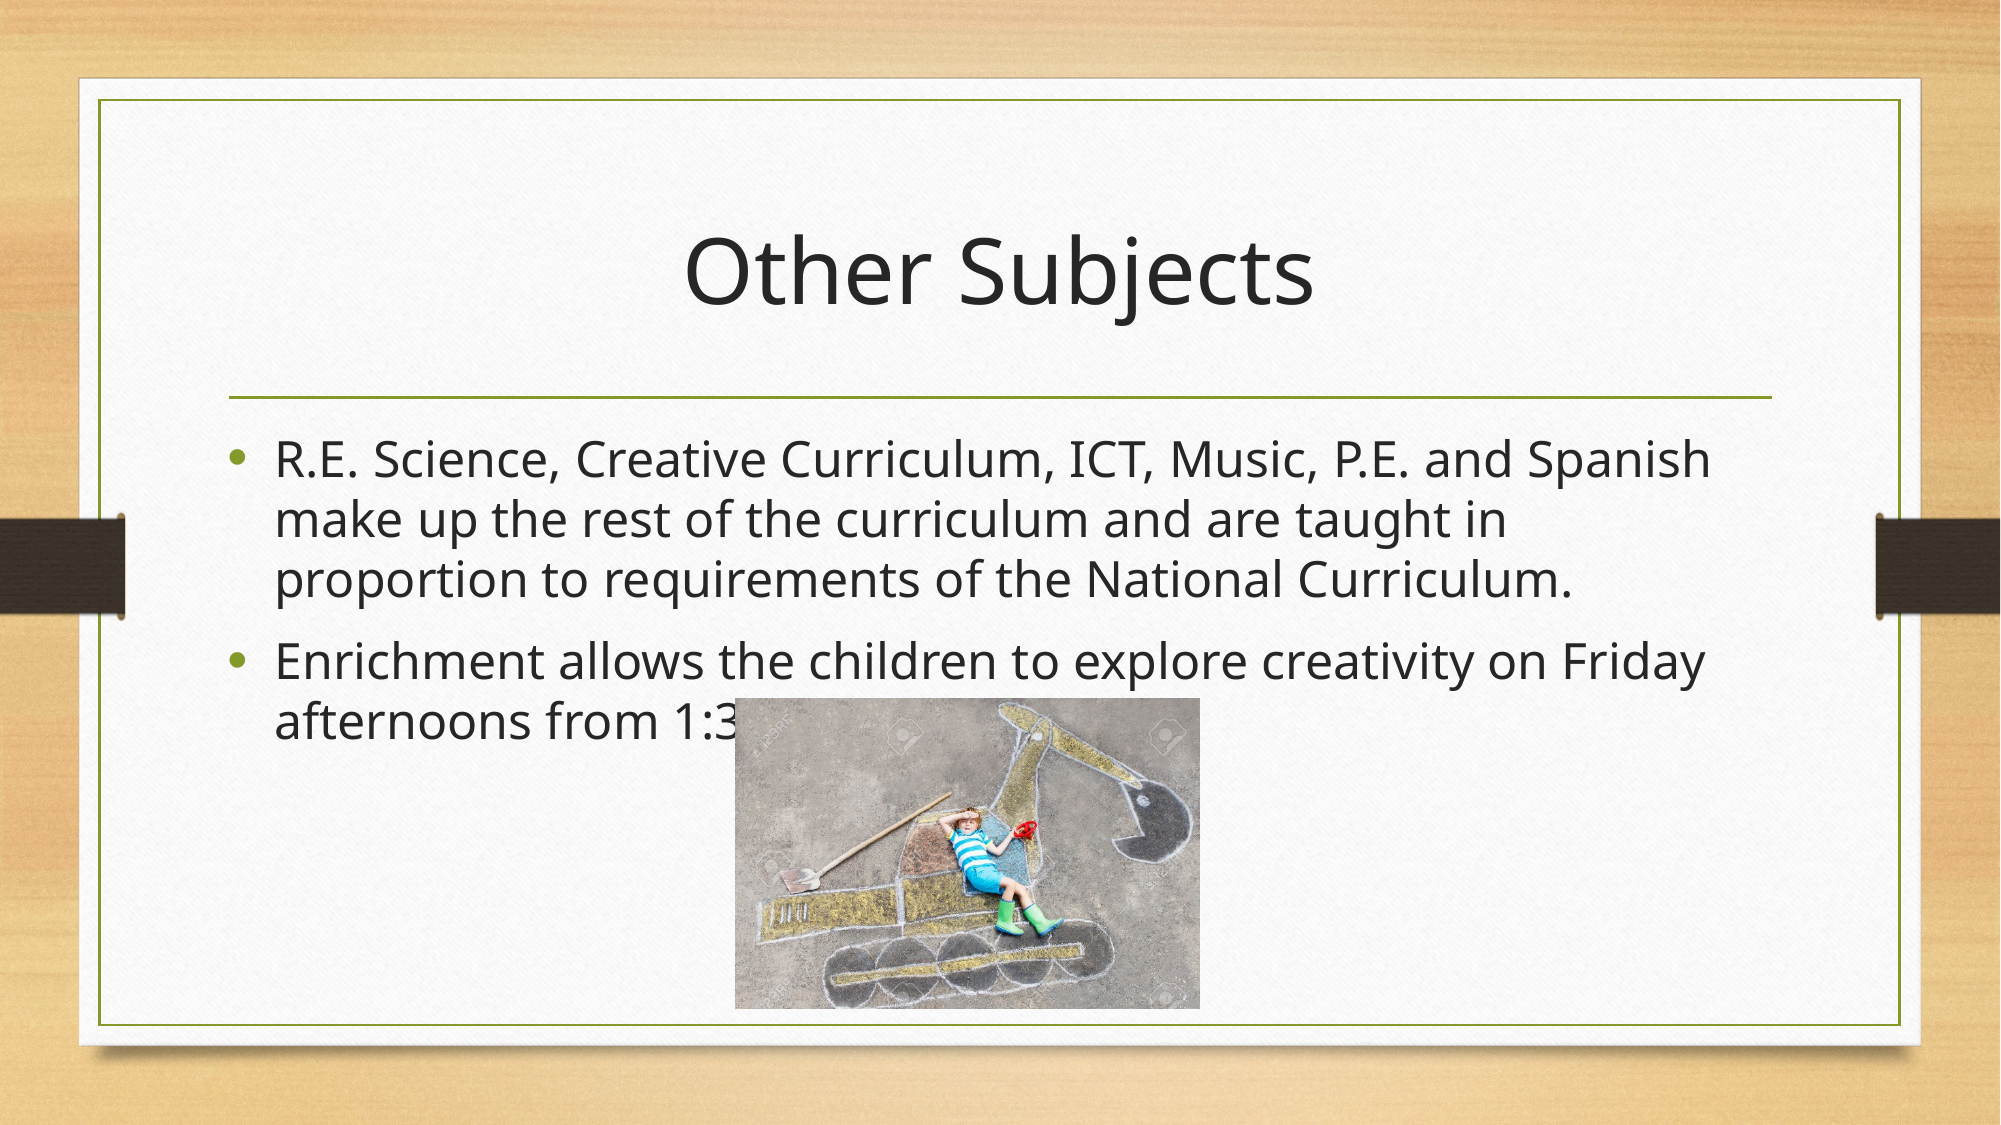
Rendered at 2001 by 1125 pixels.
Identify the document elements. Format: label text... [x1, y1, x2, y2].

title Other Subjects [212, 161, 1788, 375]
list R.E. Science, Creative Curriculum, ICT, Music, P.E. and Spanish make up the rest of the curriculum and are taught in proportion to requirements of the National Curriculum. Enrichment allows the children to explore creativity on Friday afternoons from 1:30 – 3:30pm. [212, 419, 1788, 964]
picture [0, 0, 2001, 1125]
